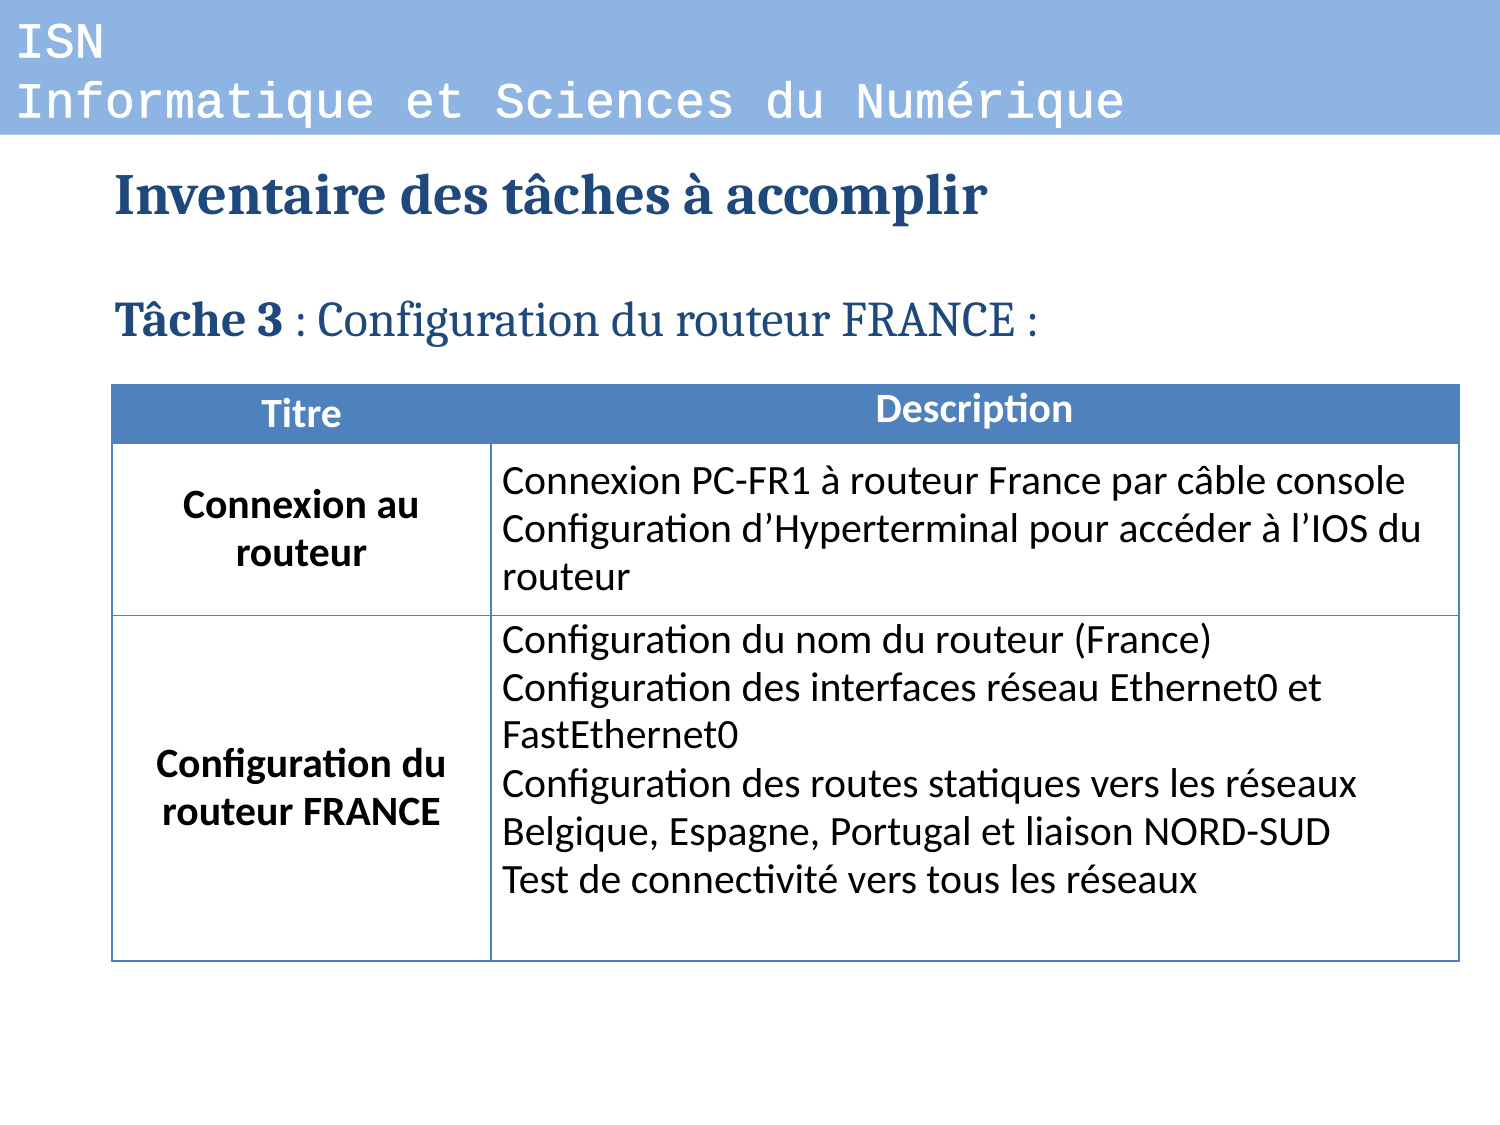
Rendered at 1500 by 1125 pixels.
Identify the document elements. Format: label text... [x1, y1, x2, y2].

text_box Inventaire des tâches à accomplir Tâche 3 : Configuration du routeur FRANCE : [100, 149, 1471, 354]
table_header Description [492, 386, 1458, 442]
table_cell Configuration du nom du routeur (France) Configuration des interfaces réseau Ethernet0 et FastEthernet0 Configuration des routes statiques vers les réseaux Belgique, Espagne, Portugal et liaison NORD-SUD Test de connectivité vers tous les réseaux [492, 616, 1458, 960]
table_header Titre [113, 386, 490, 442]
table_cell Connexion PC-FR1 à routeur France par câble console Configuration d’Hyperterminal pour accéder à l’IOS du routeur [492, 444, 1458, 615]
table_cell Configuration du routeur FRANCE [113, 616, 490, 960]
table_cell Connexion au routeur [113, 444, 490, 615]
text_box ISN Informatique et Sciences du Numérique [0, 0, 1500, 135]
